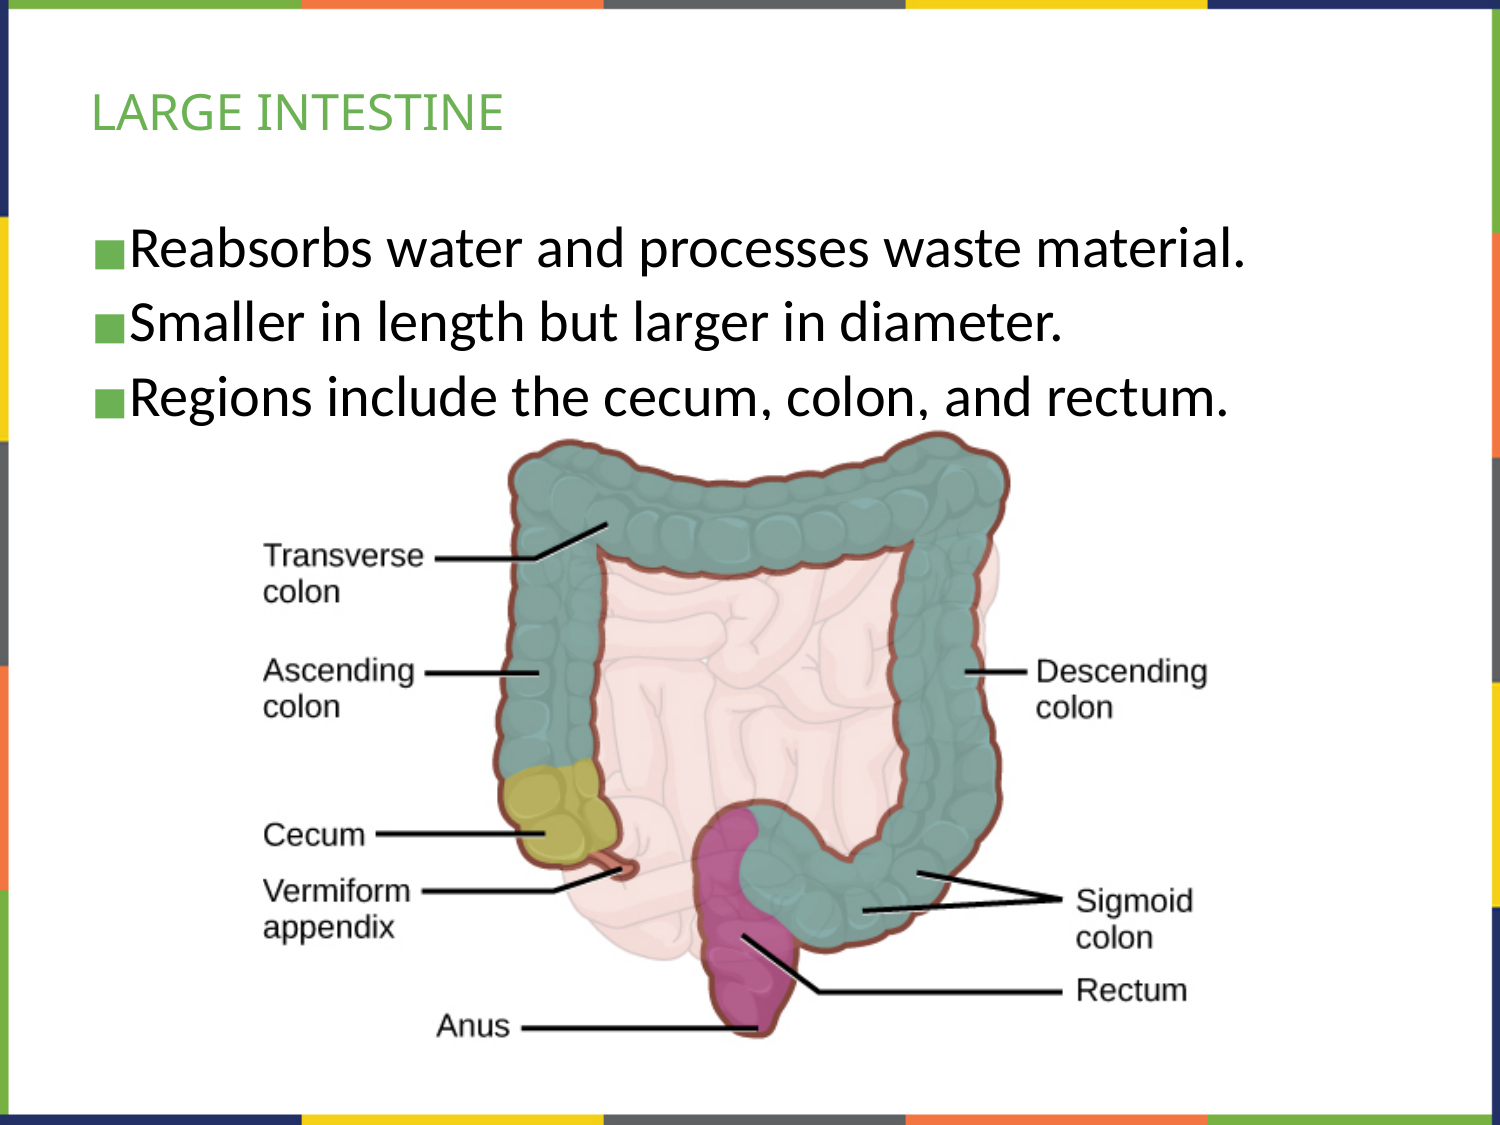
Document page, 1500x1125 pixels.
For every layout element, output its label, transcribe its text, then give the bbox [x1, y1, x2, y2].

title LARGE INTESTINE [75, 39, 1398, 148]
picture [0, 0, 1500, 1125]
list Reabsorbs water and processes waste material. Smaller in length but larger in diameter. Regions include the cecum, colon, and rectum. [75, 196, 1398, 986]
